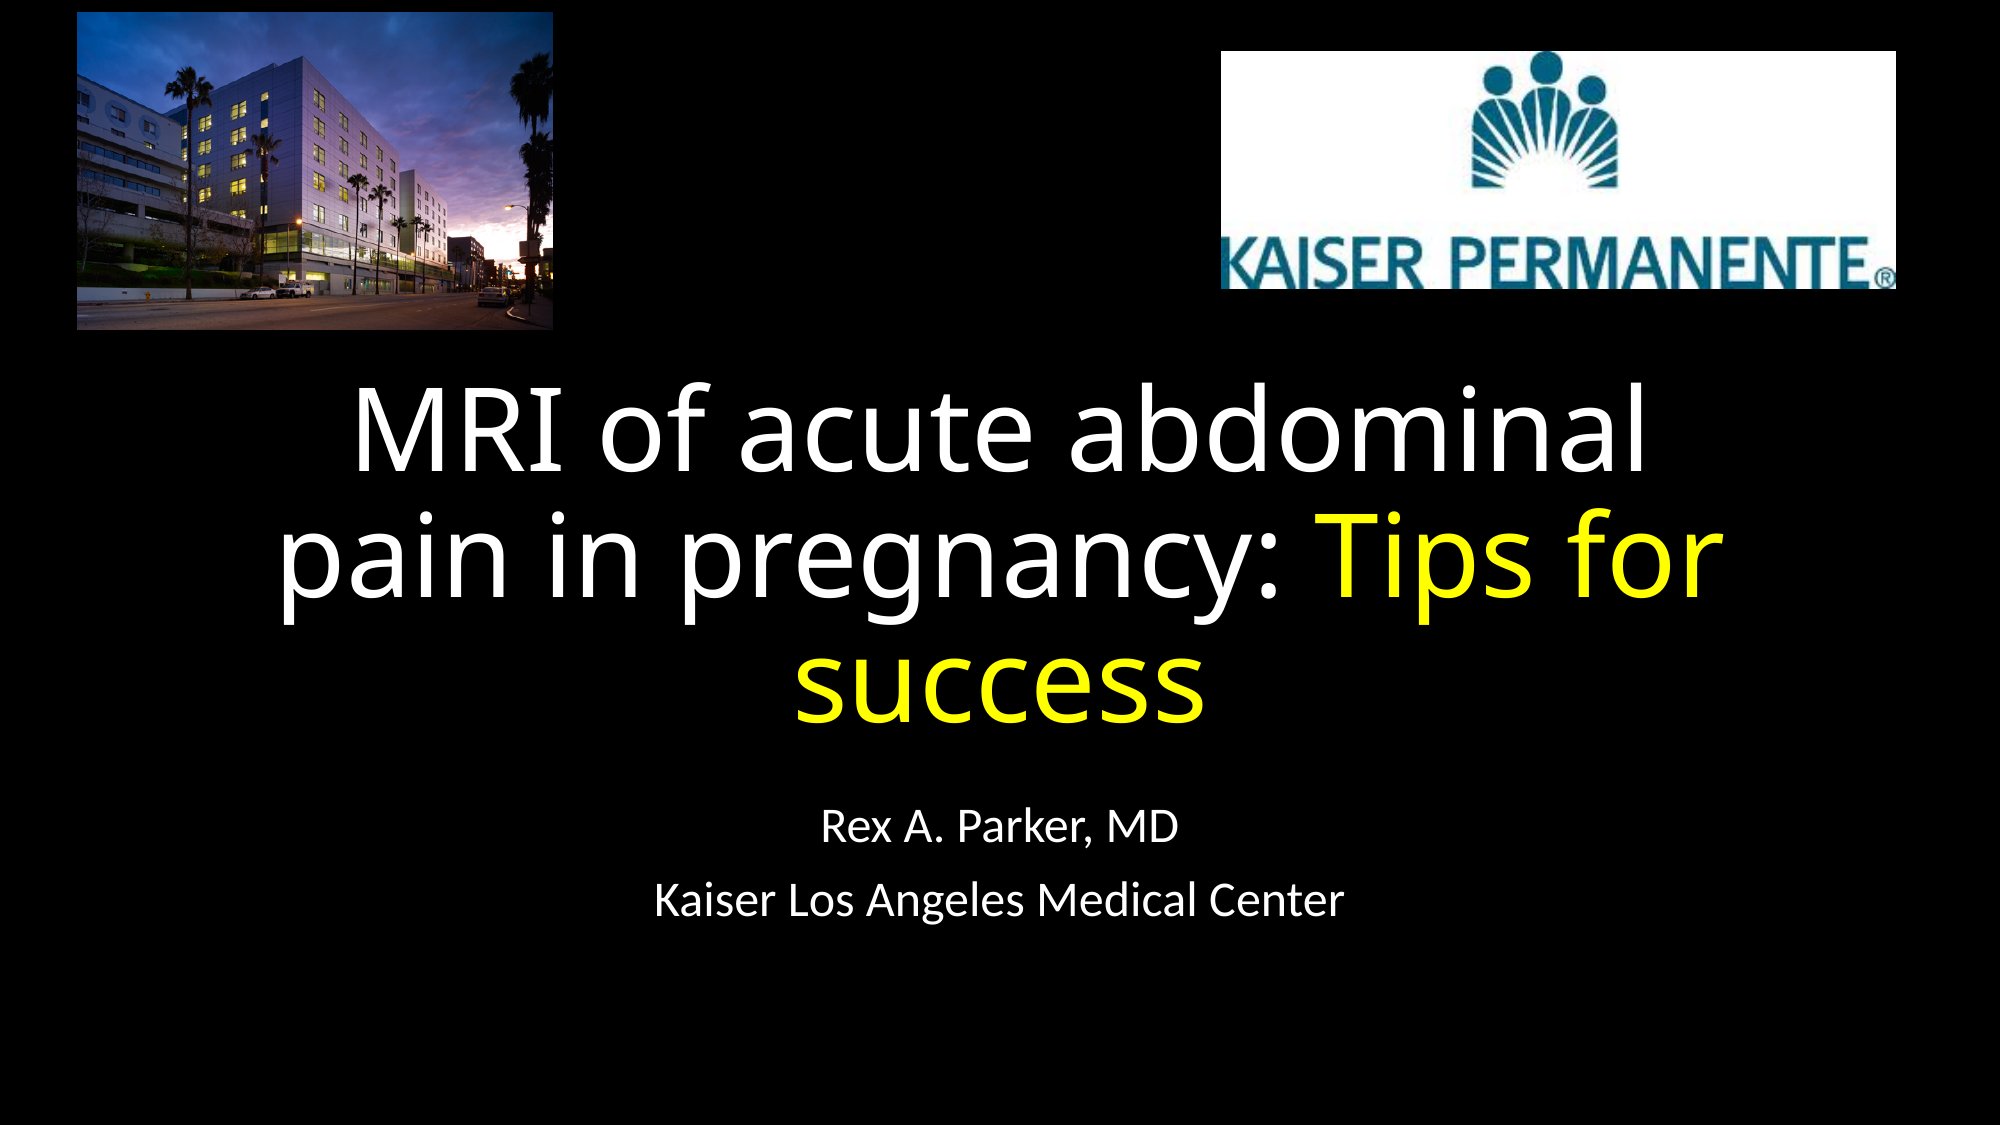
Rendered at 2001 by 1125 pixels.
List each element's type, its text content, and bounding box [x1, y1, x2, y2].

subtitle Rex A. Parker, MD Kaiser Los Angeles Medical Center [249, 791, 1750, 1063]
picture [77, 12, 553, 330]
title MRI of acute abdominal pain in pregnancy: Tips for success [249, 363, 1750, 756]
picture [1220, 51, 1896, 289]
